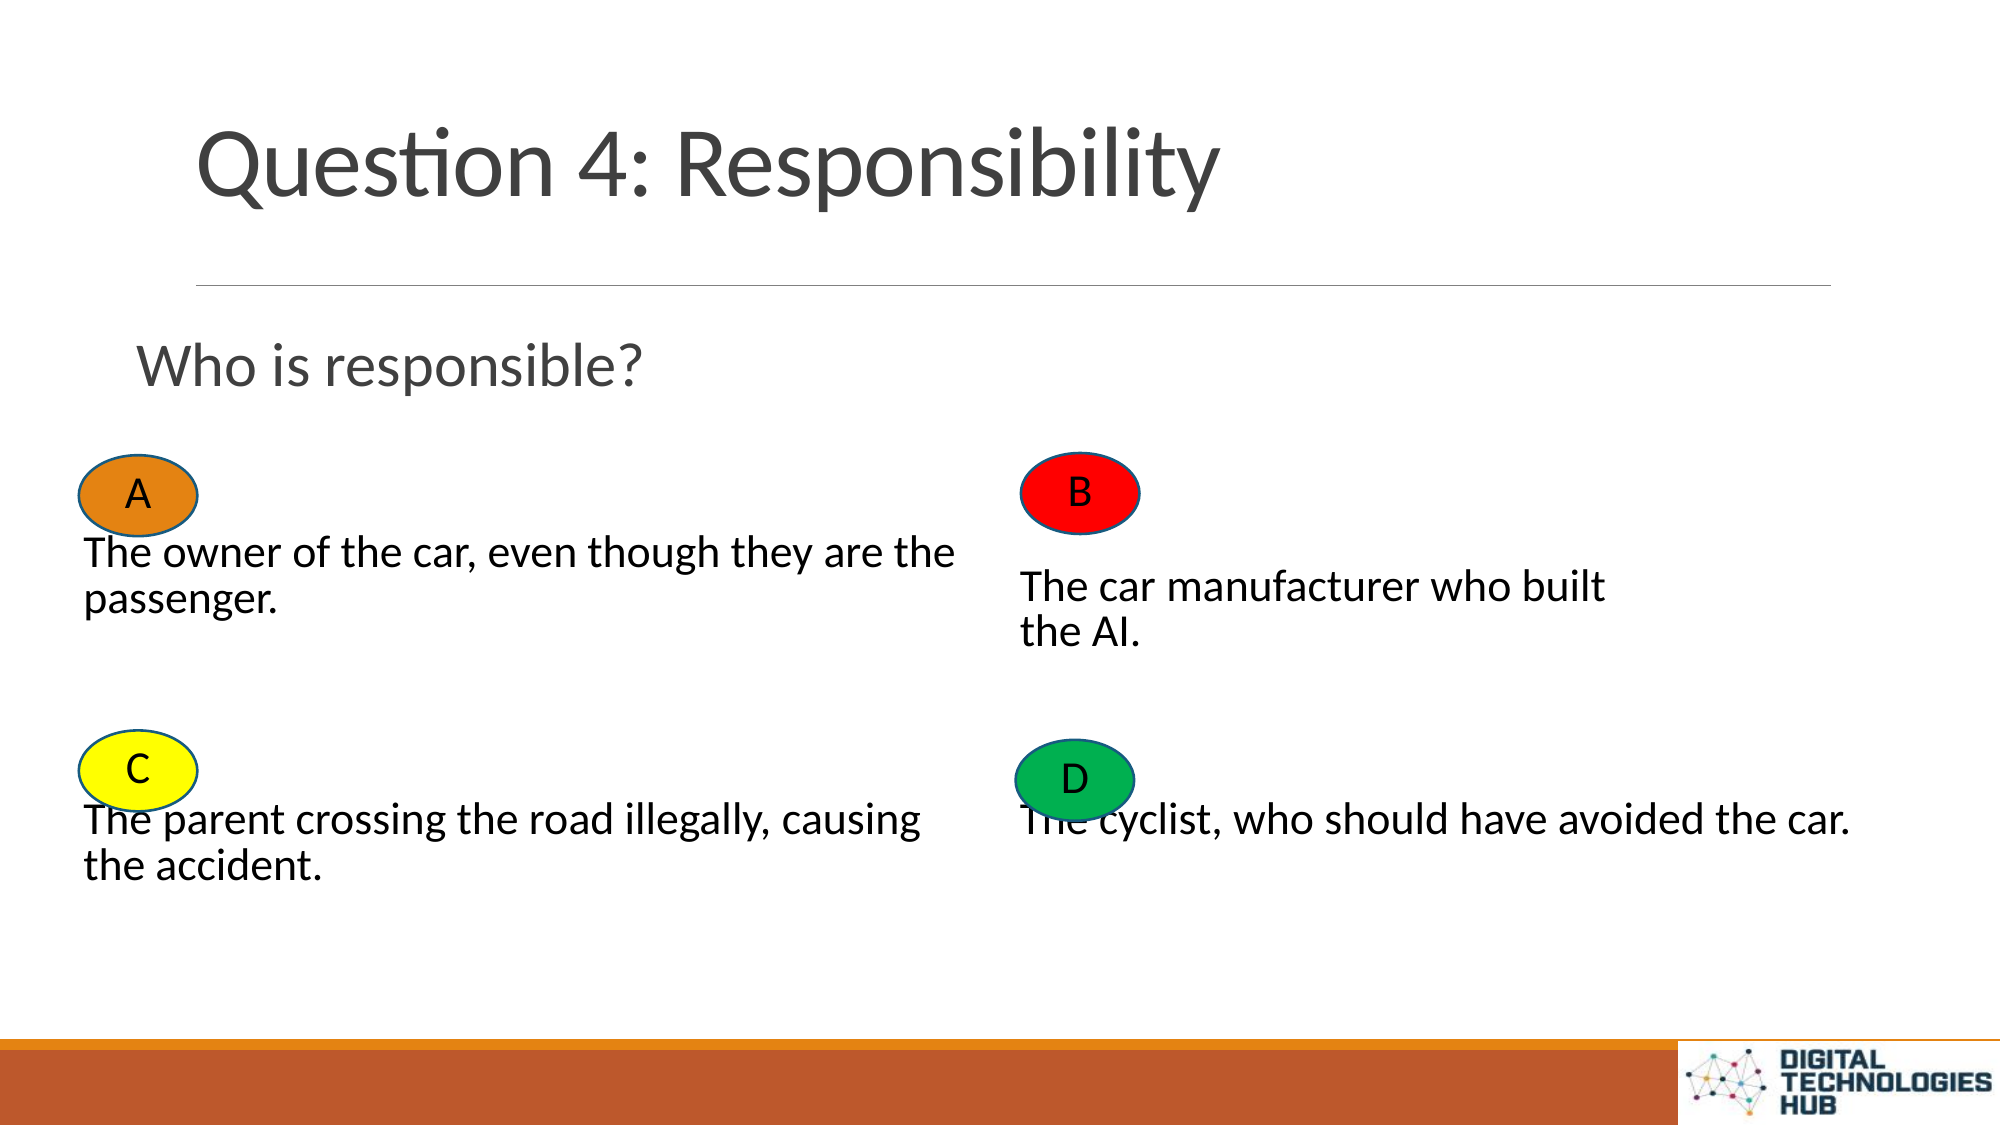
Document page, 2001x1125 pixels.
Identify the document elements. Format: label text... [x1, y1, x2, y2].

list Who is responsible? [102, 325, 1827, 432]
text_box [78, 454, 198, 537]
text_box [78, 729, 198, 812]
table_cell The cyclist, who should have avoided the car. [1000, 701, 1936, 1006]
table_header The car manufacturer who built the AI. [1000, 434, 1936, 701]
table_header The owner of the car, even though they are the passenger. [63, 434, 1000, 701]
title Question 4: Responsibility [180, 47, 1830, 285]
table_cell The parent crossing the road illegally, causing the accident. [63, 701, 1000, 1006]
picture [1678, 1041, 2000, 1125]
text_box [1020, 452, 1140, 535]
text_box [1015, 739, 1135, 822]
